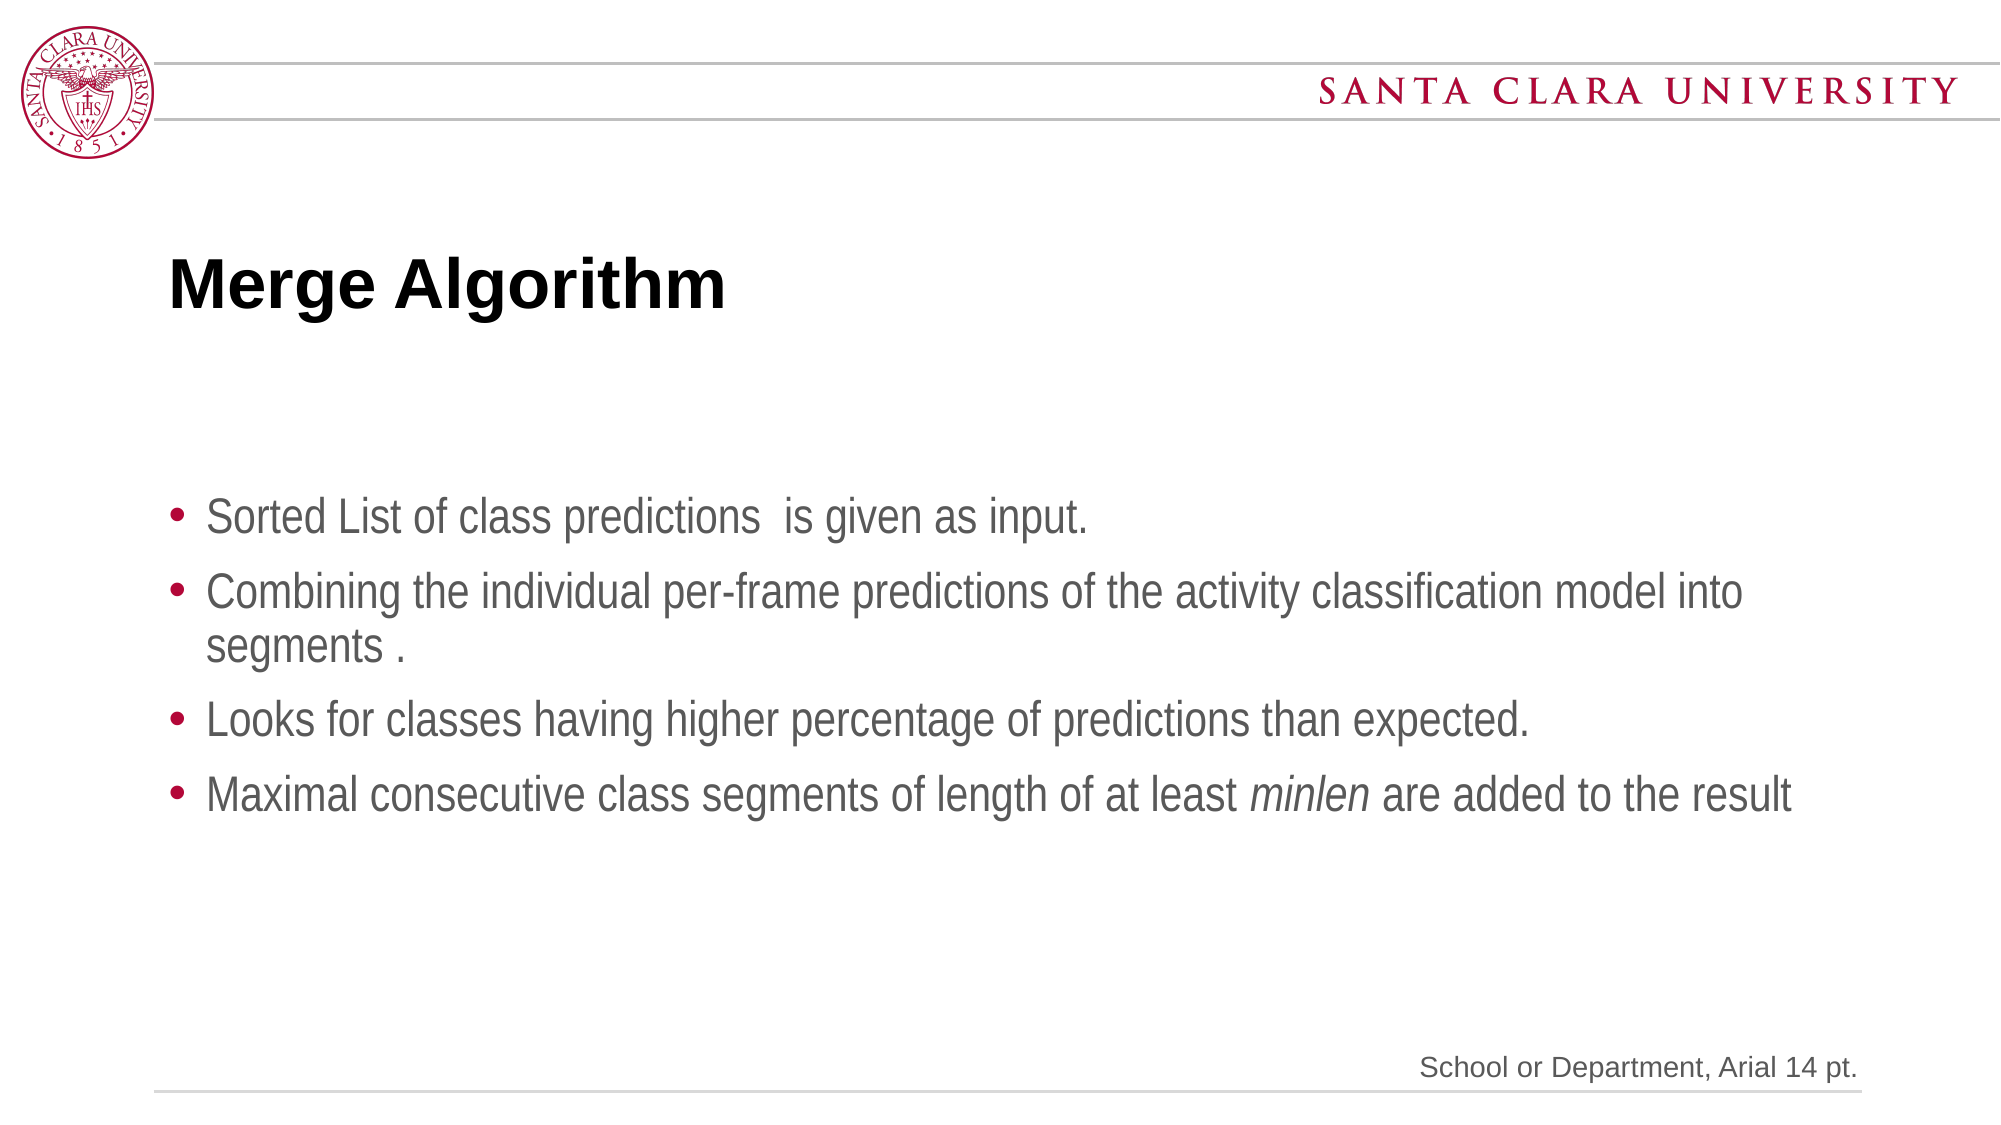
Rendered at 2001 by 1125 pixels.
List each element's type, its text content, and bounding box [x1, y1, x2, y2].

title Merge Algorithm [153, 191, 1863, 380]
picture [1320, 77, 1958, 104]
picture [21, 26, 154, 159]
list School or Department, Arial 14 pt. [1238, 1026, 1874, 1092]
list Sorted List of class predictions is given as input. Combining the individual per-frame predictions of the activity classification model into segments . Looks for classes having higher percentage of predictions than expected. Maximal consecutive class segments of length of at least minlen are added to the result [153, 401, 1863, 1026]
